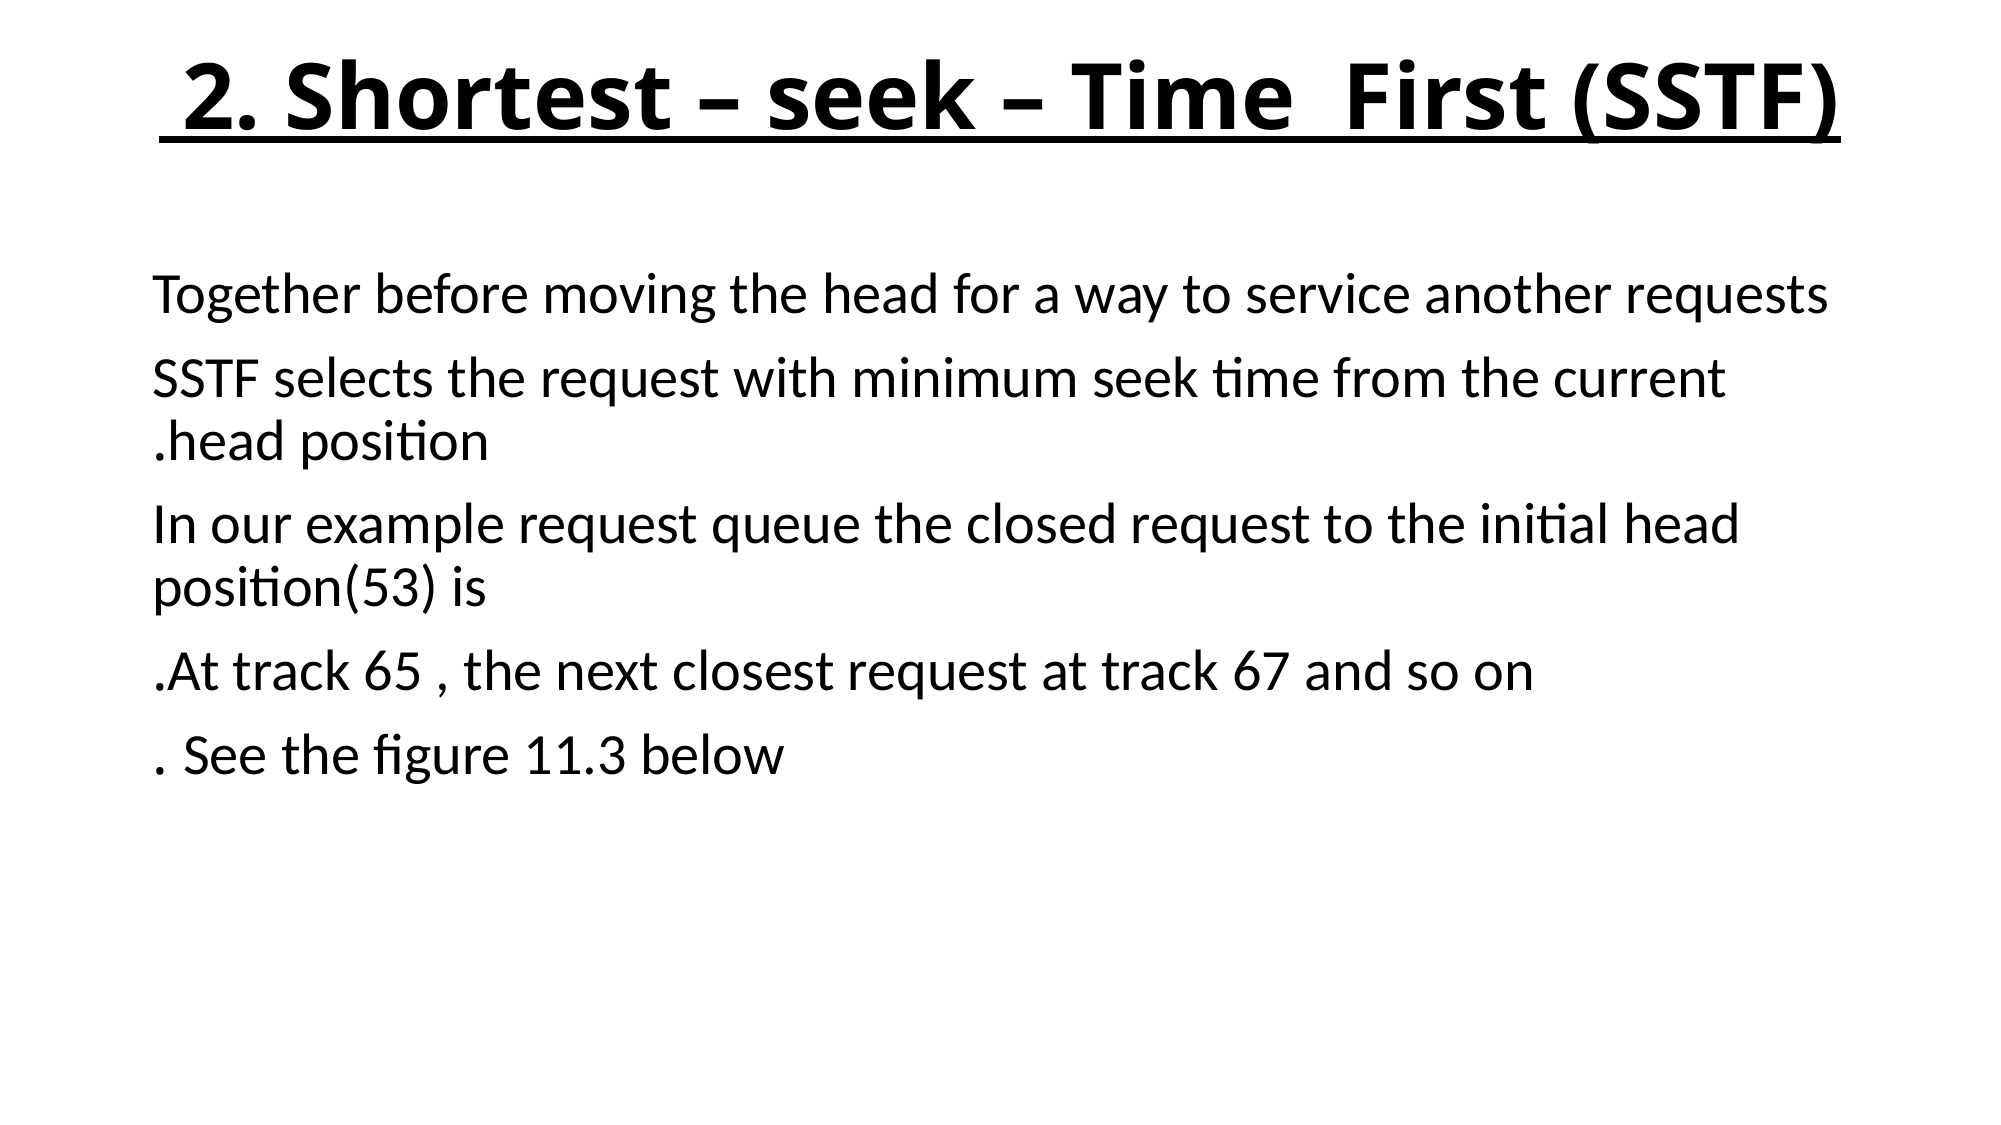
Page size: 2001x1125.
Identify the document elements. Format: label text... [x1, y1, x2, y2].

text_box [0, 0, 2000, 75]
title 2. Shortest – seek – Time First (SSTF) [137, 76, 1863, 172]
list Together before moving the head for a way to service another requests SSTF selects the request with minimum seek time from the current head position. In our example request queue the closed request to the initial head position(53) is At track 65 , the next closest request at track 67 and so on. See the figure 11.3 below . [137, 172, 1863, 1125]
